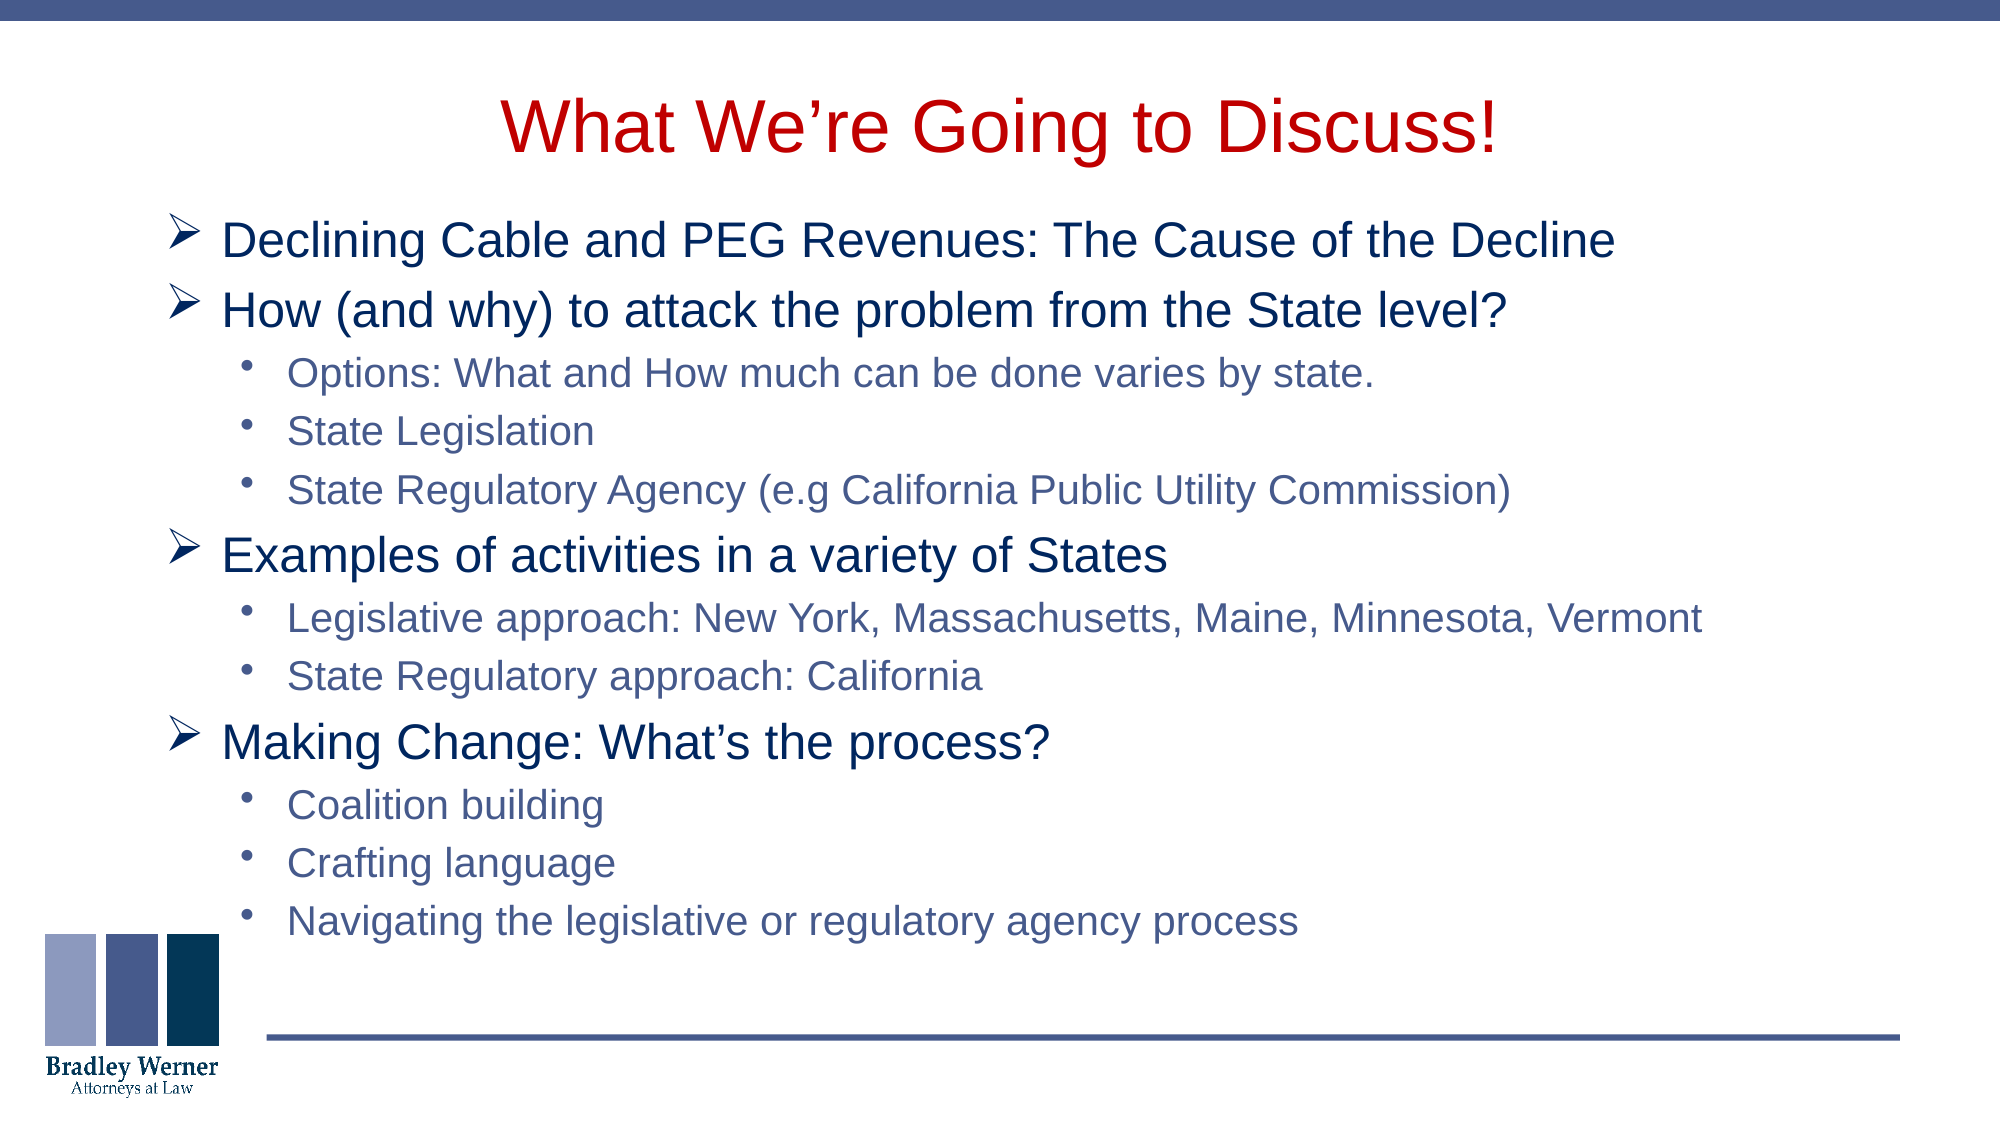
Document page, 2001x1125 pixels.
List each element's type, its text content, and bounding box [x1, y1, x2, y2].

list Declining Cable and PEG Revenues: The Cause of the Decline How (and why) to attack the problem from the State level? Options: What and How much can be done varies by state. State Legislation State Regulatory Agency (e.g California Public Utility Commission) Examples of activities in a variety of States Legislative approach: New York, Massachusetts, Maine, Minnesota, Vermont State Regulatory approach: California Making Change: What’s the process? Coalition building Crafting language Navigating the legislative or regulatory agency process [150, 200, 1882, 1029]
picture [24, 910, 240, 1115]
title What We’re Going to Discuss! [99, 45, 1900, 200]
